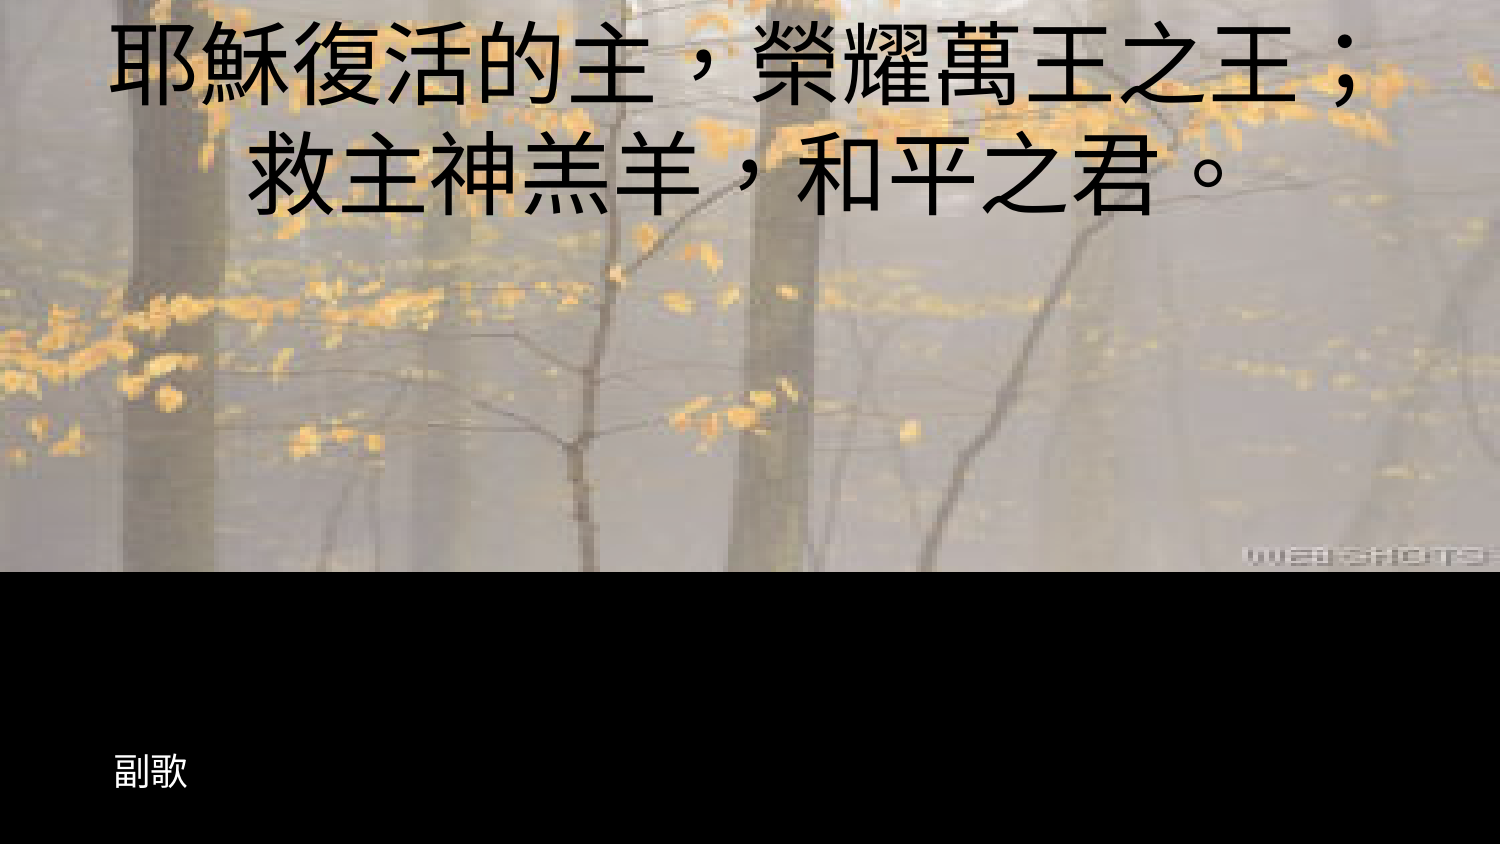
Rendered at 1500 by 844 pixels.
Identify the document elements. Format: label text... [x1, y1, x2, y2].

text_box 副歌 [98, 740, 204, 801]
text_box 耶穌復活的主，榮耀萬王之王； 救主神羔羊，和平之君。 [0, 0, 1500, 235]
